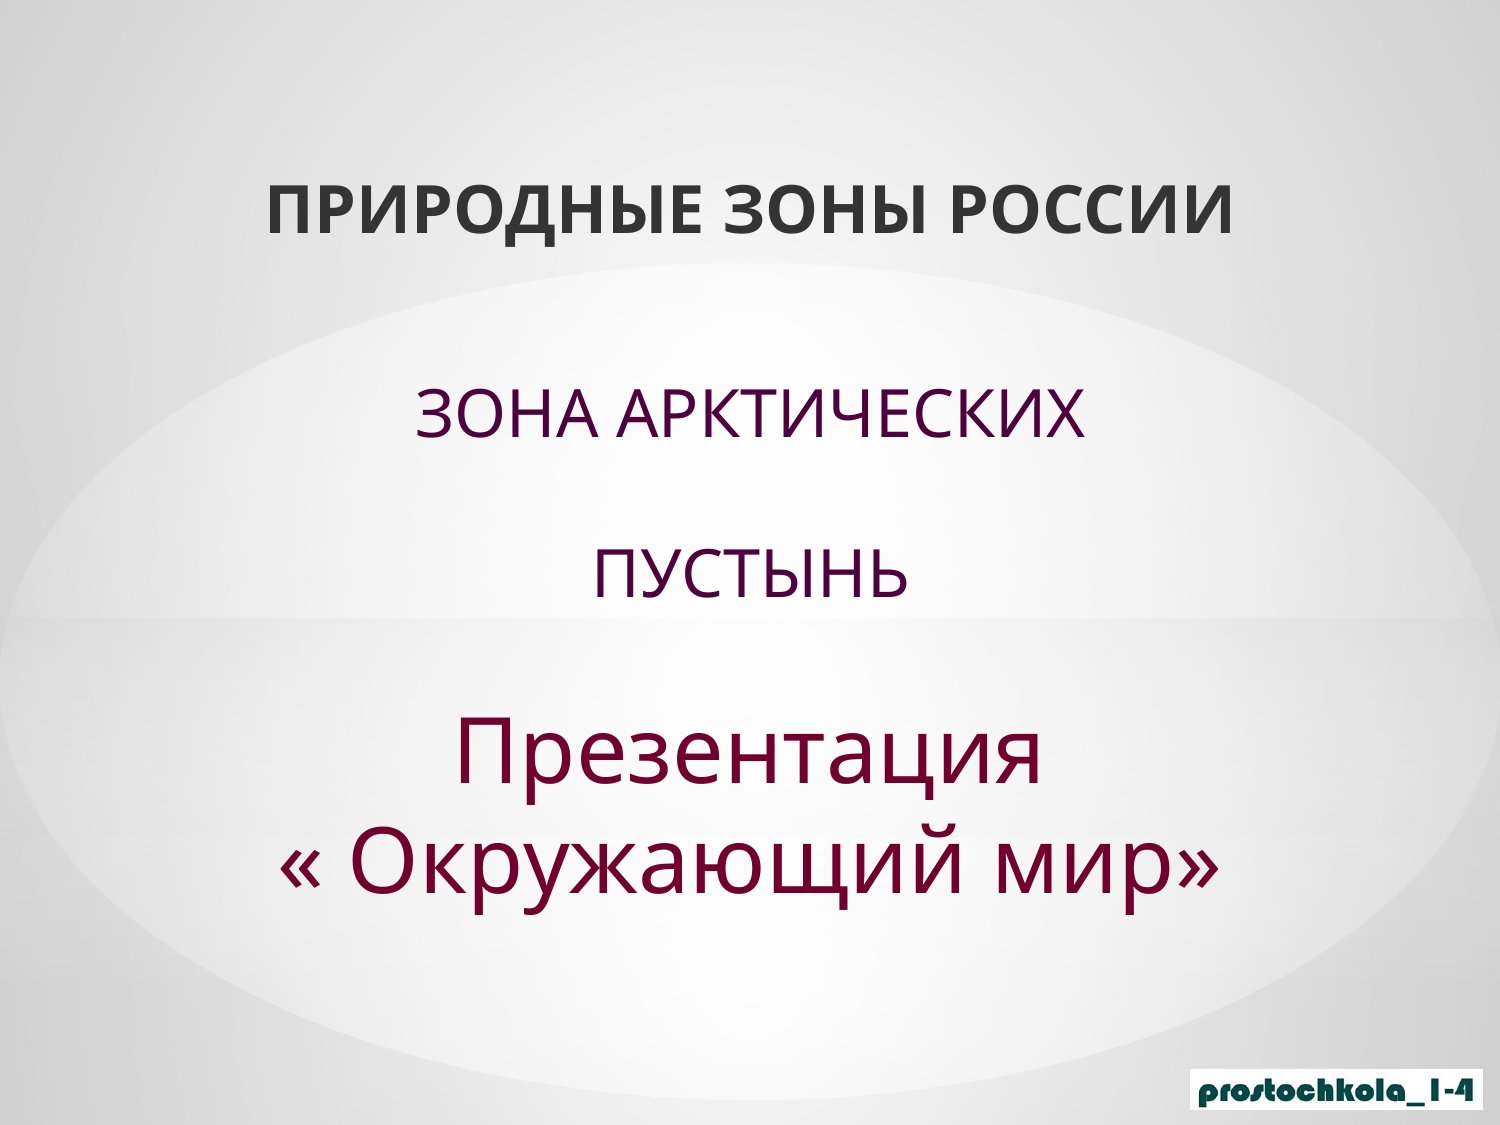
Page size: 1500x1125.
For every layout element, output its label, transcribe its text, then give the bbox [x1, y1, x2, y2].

picture [1190, 1069, 1483, 1110]
text_box Презентация « Окружающий мир» [159, 574, 1341, 1029]
text_box ПРИРОДНЫЕ ЗОНЫ РОССИИ [160, 79, 1342, 255]
text_box ЗОНА АРКТИЧЕСКИХ ПУСТЫНЬ [400, 363, 1102, 618]
